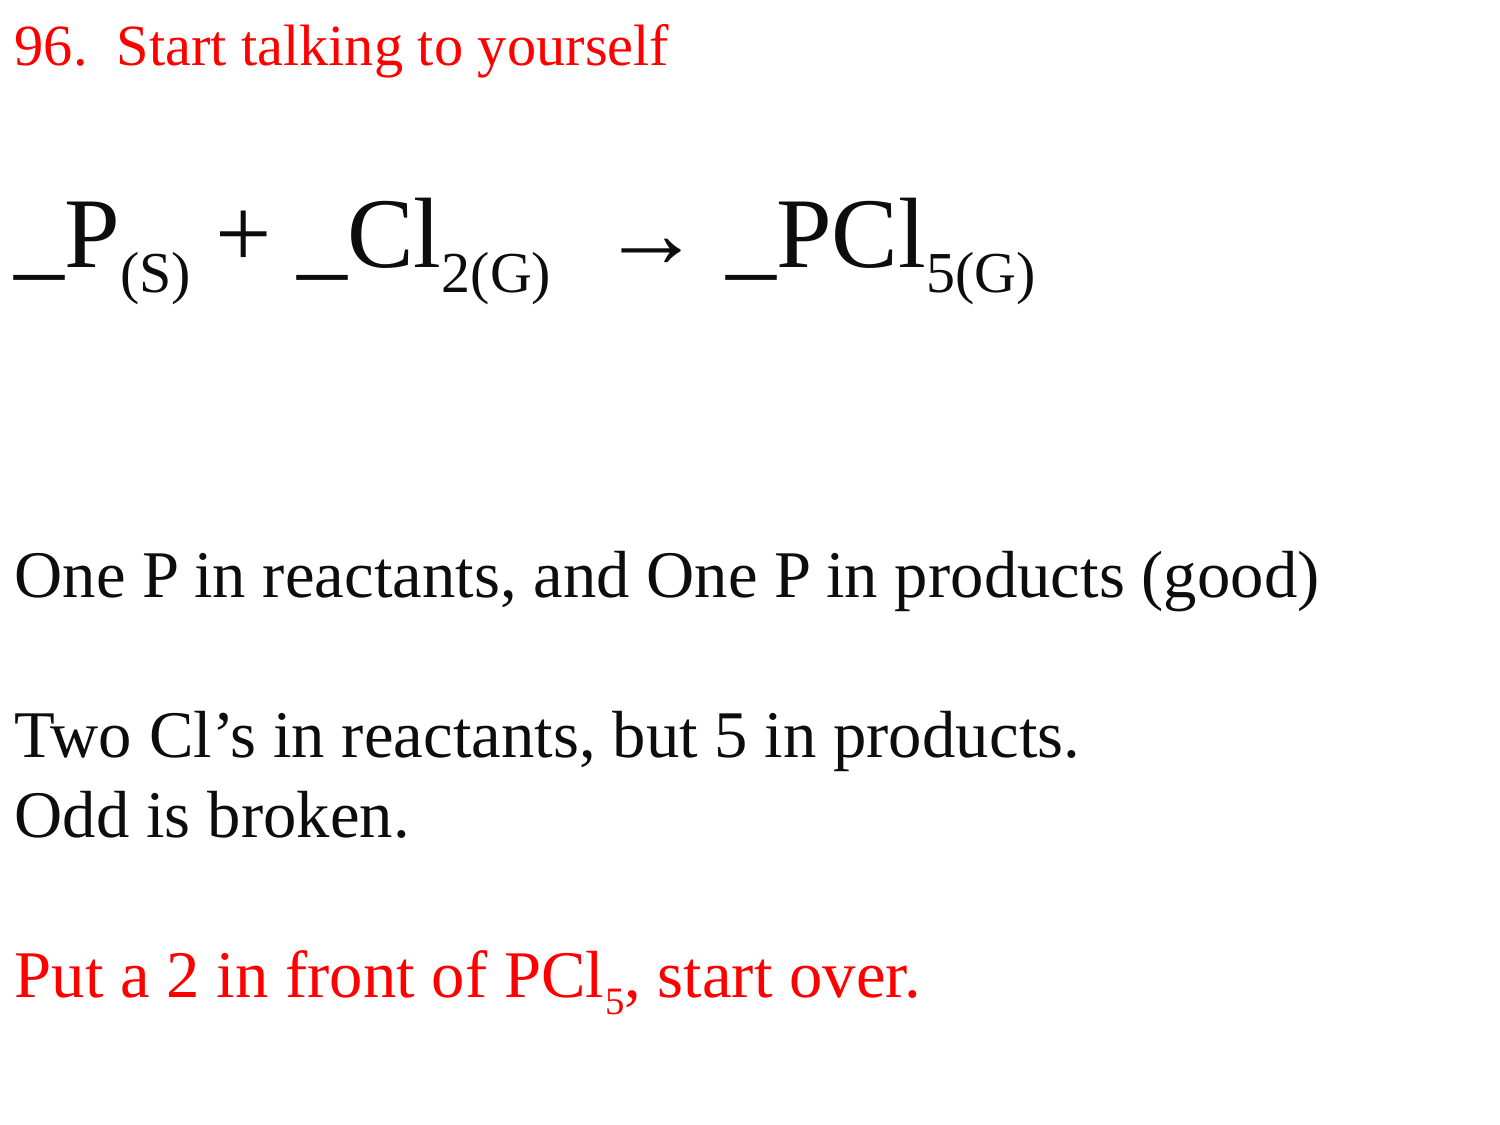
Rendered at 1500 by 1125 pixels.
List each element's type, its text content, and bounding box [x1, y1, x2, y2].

text_box 96. Start talking to yourself _P(S) + _Cl2(G) → _PCl5(G) One P in reactants, and One P in products (good) Two Cl’s in reactants, but 5 in products. Odd is broken. Put a 2 in front of PCl5, start over. [0, 0, 1500, 1030]
